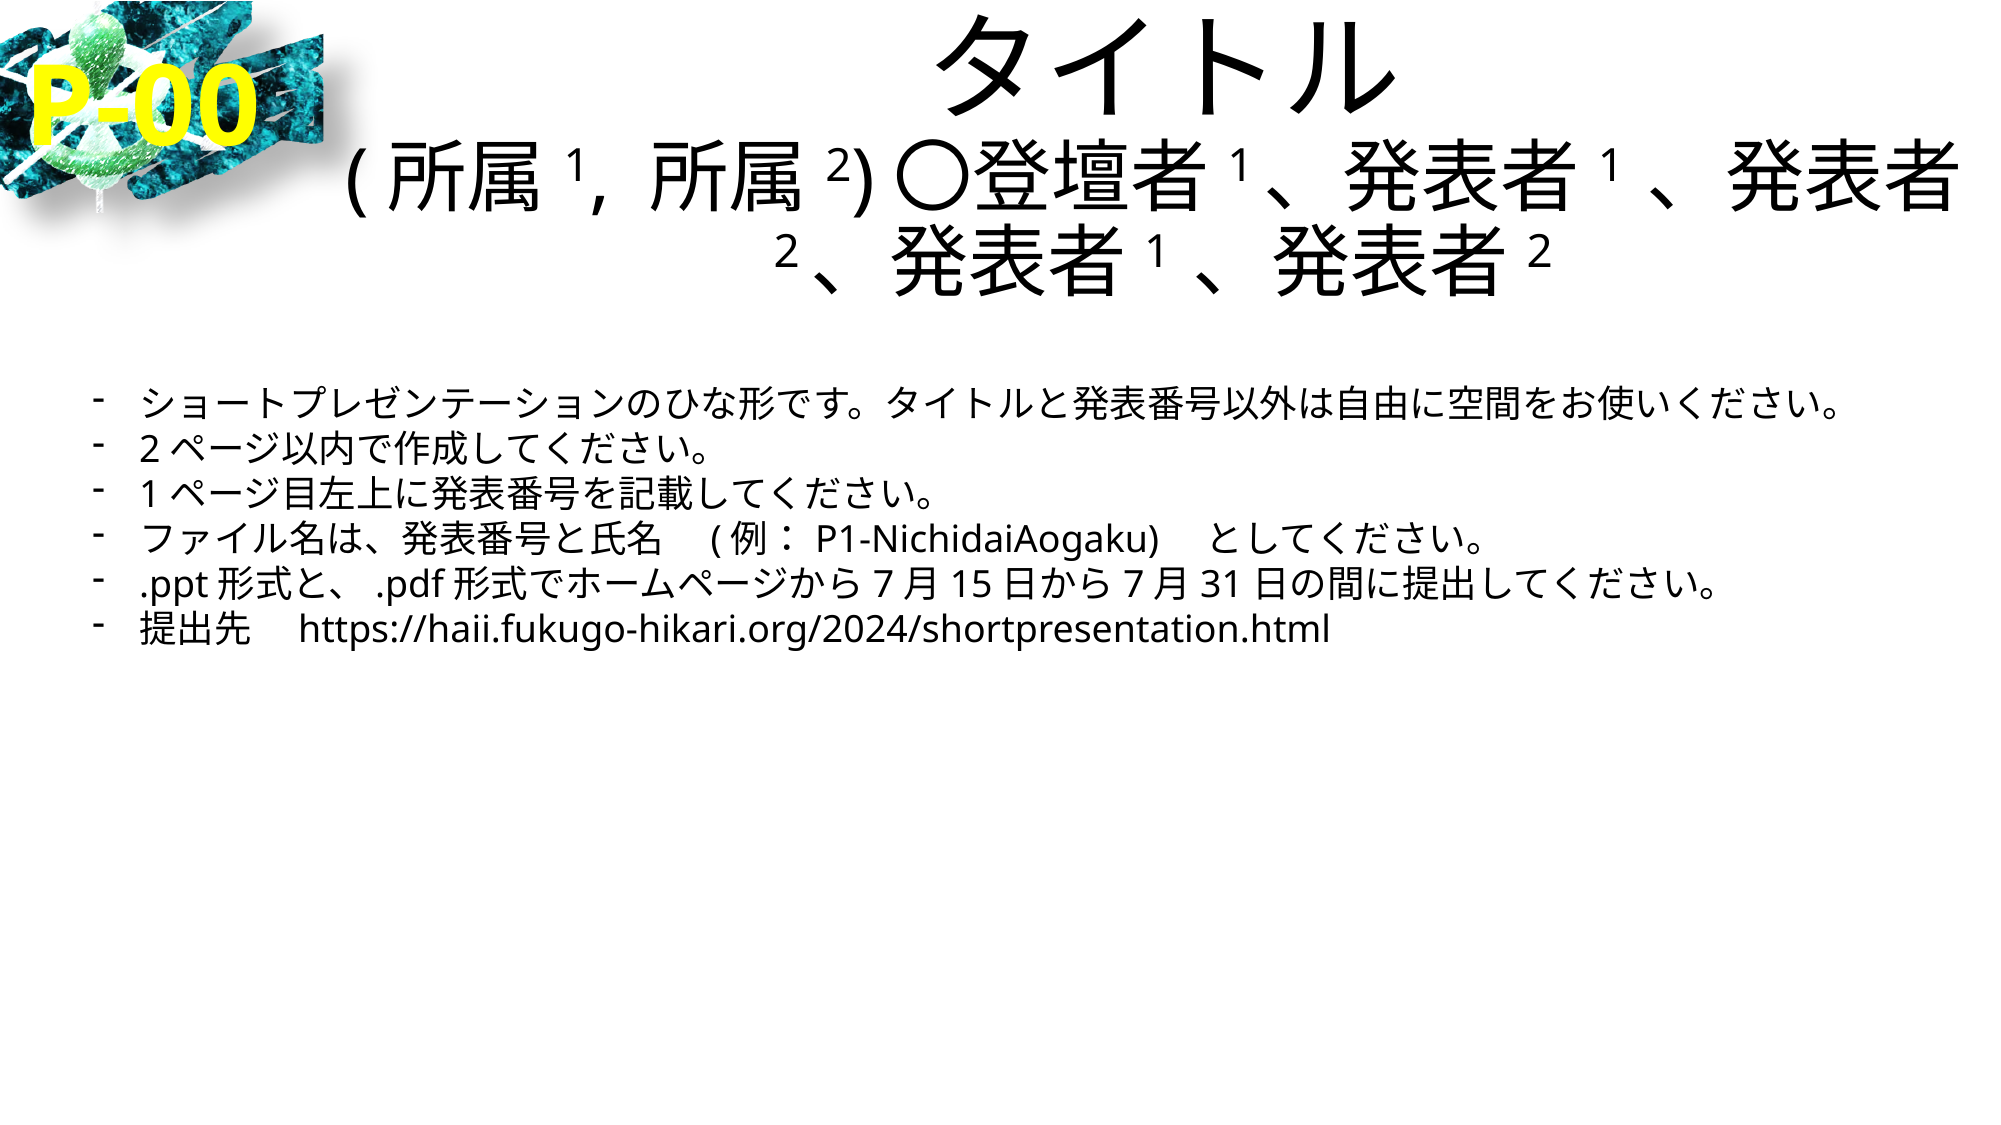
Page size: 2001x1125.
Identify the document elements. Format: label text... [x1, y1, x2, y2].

text_box P-00 [10, 25, 340, 176]
text_box ショートプレゼンテーションのひな形です。タイトルと発表番号以外は自由に空間をお使いください。 2ページ以内で作成してください。 1ページ目左上に発表番号を記載してください。 ファイル名は、発表番号と氏名 (例：P1-NichidaiAogaku) としてください。 .ppt形式と、.pdf形式でホームページから7月15日から7月31日の間に提出してください。 提出先 https://haii.fukugo-hikari.org/2024/shortpresentation.html [77, 373, 1967, 748]
title タイトル (所属1, 所属2)〇登壇者1、発表者1 、発表者2、発表者1 、発表者2 [326, 0, 2000, 316]
picture [0, 1, 324, 213]
